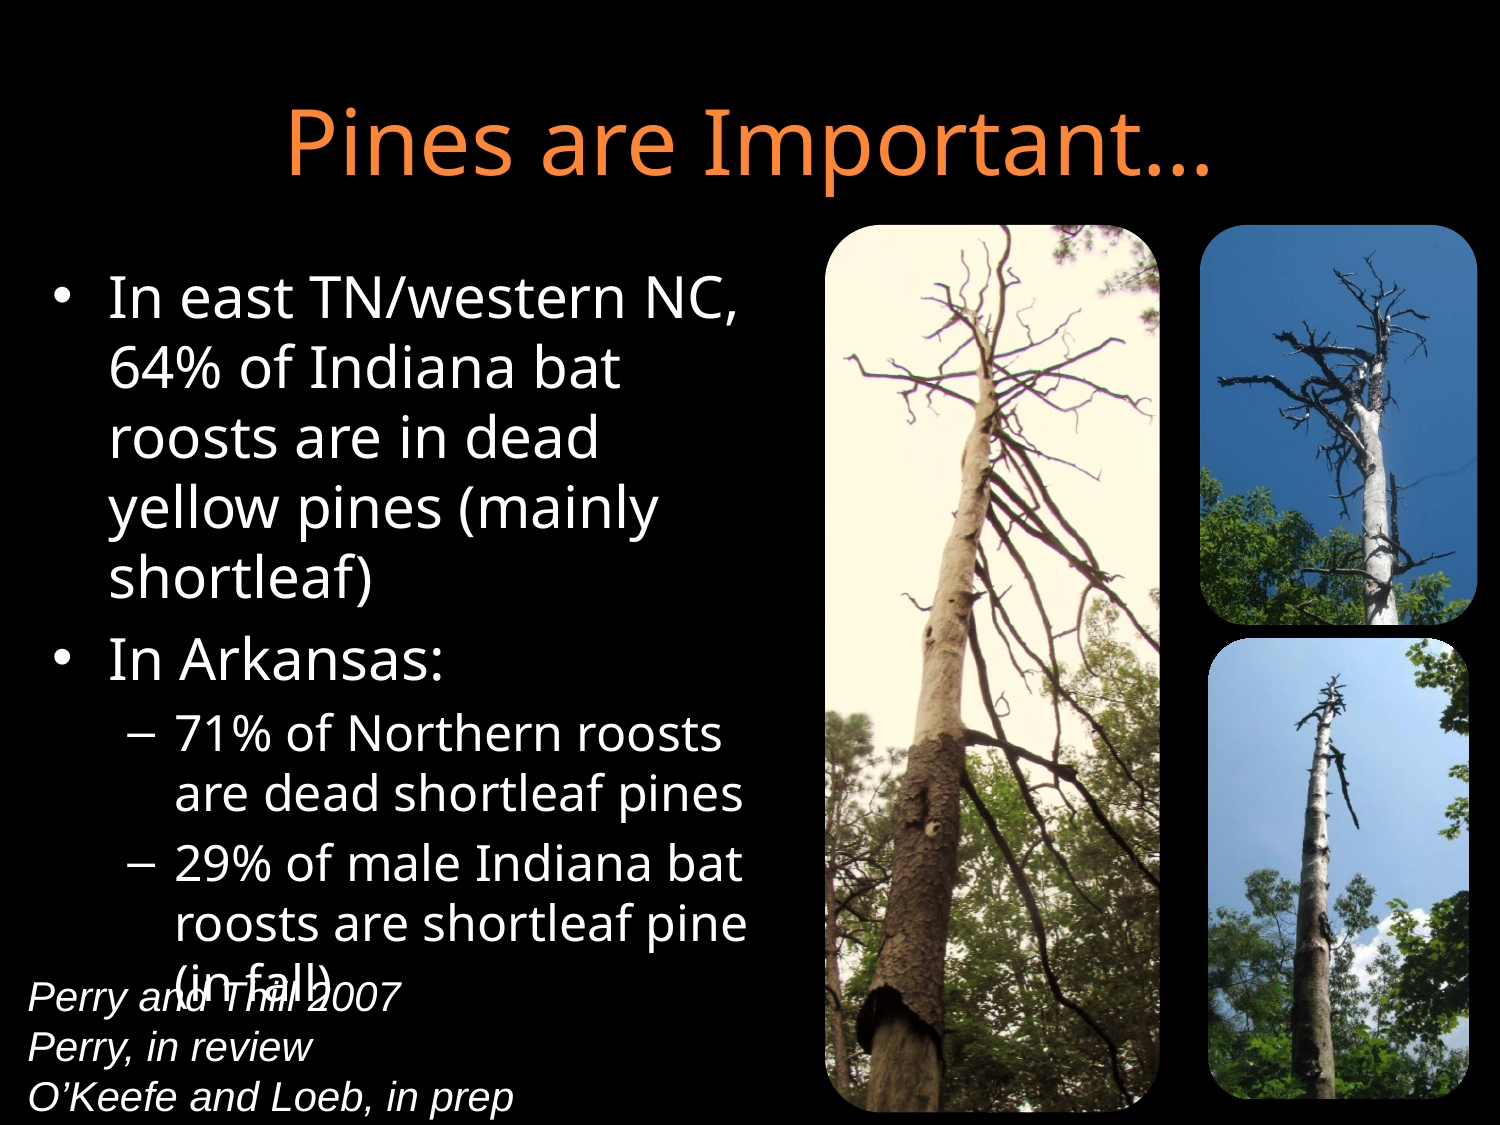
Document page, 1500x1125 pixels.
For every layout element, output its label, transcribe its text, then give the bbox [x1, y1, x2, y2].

title Pines are Important… [74, 44, 1426, 233]
picture [824, 224, 1160, 1113]
picture [1199, 224, 1478, 626]
text_box In east TN/western NC, 64% of Indiana bat roosts are in dead yellow pines (mainly shortleaf) In Arkansas: 71% of Northern roosts are dead shortleaf pines 29% of male Indiana bat roosts are shortleaf pine (in fall) [37, 252, 788, 1019]
text_box Perry and Thill 2007 Perry, in review O’Keefe and Loeb, in prep [12, 962, 696, 1125]
picture [1207, 637, 1471, 1101]
